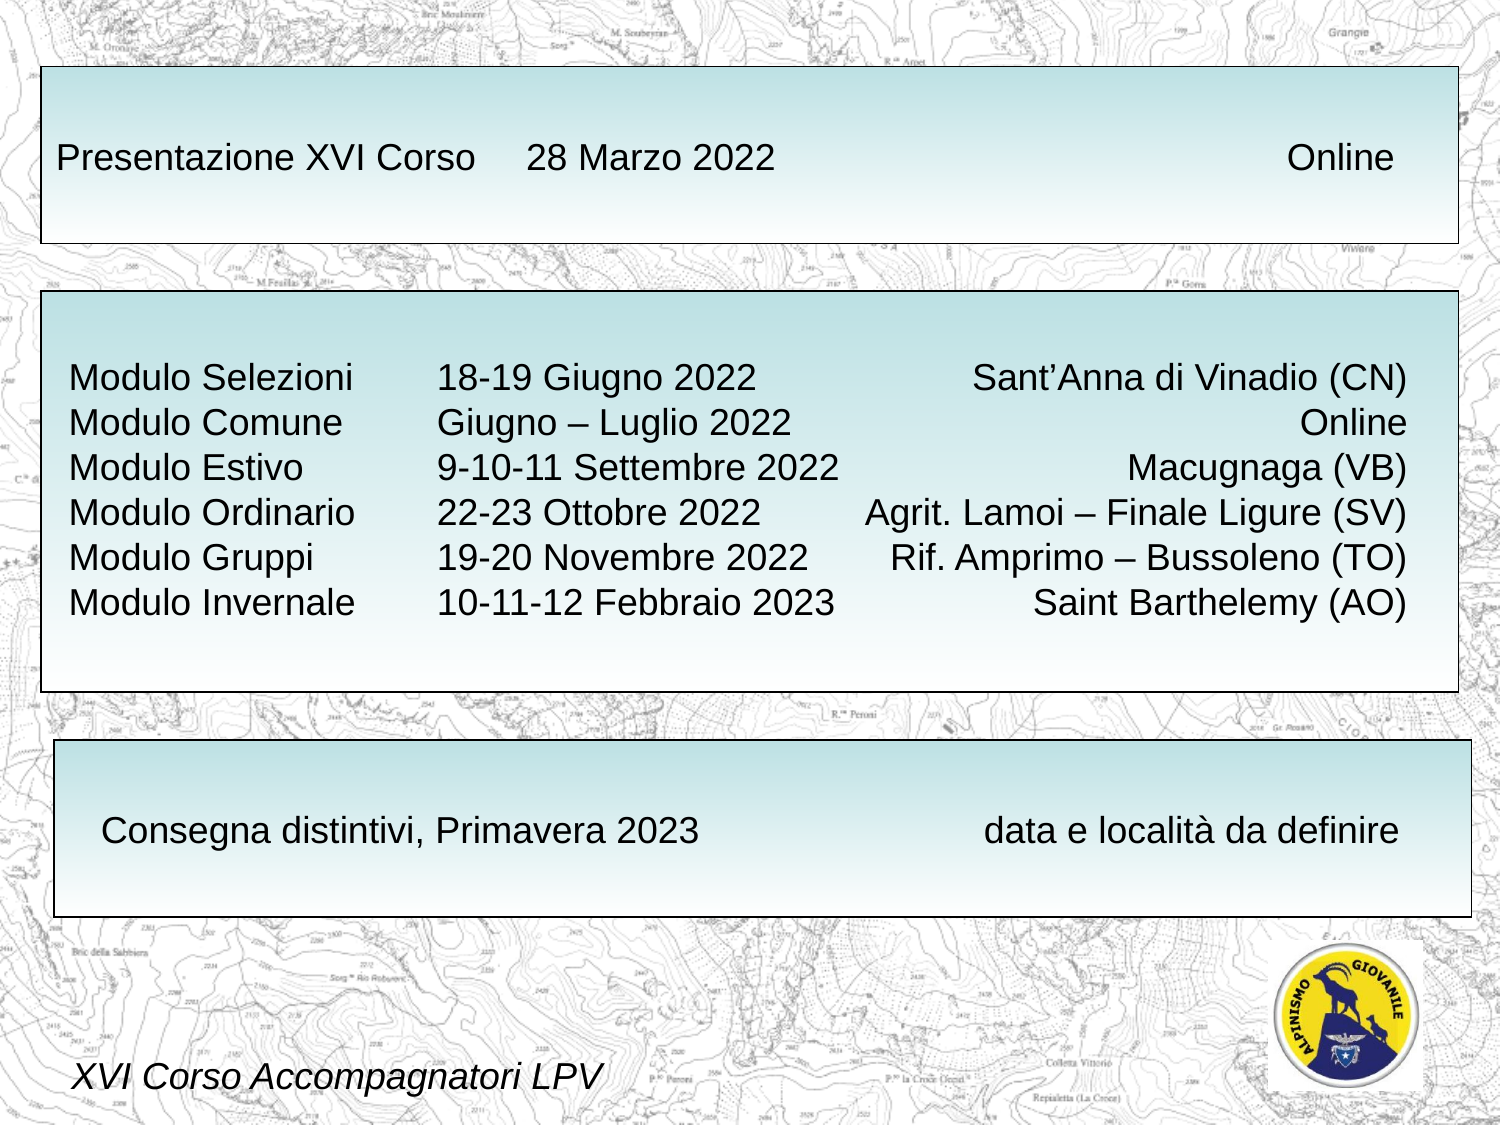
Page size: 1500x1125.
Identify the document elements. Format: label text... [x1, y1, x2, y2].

text_box Consegna distintivi, Primavera 2023 data e località da definire [86, 798, 1472, 859]
text_box [53, 739, 1472, 917]
text_box Modulo Selezioni 18-19 Giugno 2022 Sant’Anna di Vinadio (CN) Modulo Comune Giugno – Luglio 2022 Online Modulo Estivo 9-10-11 Settembre 2022 Macugnaga (VB) Modulo Ordinario 22-23 Ottobre 2022 Agrit. Lamoi – Finale Ligure (SV) Modulo Gruppi 19-20 Novembre 2022 Rif. Amprimo – Bussoleno (TO) Modulo Invernale 10-11-12 Febbraio 2023 Saint Barthelemy (AO) [53, 345, 1423, 631]
picture [0, 0, 1500, 1125]
text_box Presentazione XVI Corso 28 Marzo 2022 Online [41, 125, 1427, 185]
text_box XVI Corso Accompagnatori LPV [56, 1045, 618, 1105]
text_box [41, 66, 1459, 244]
text_box [41, 290, 1459, 693]
